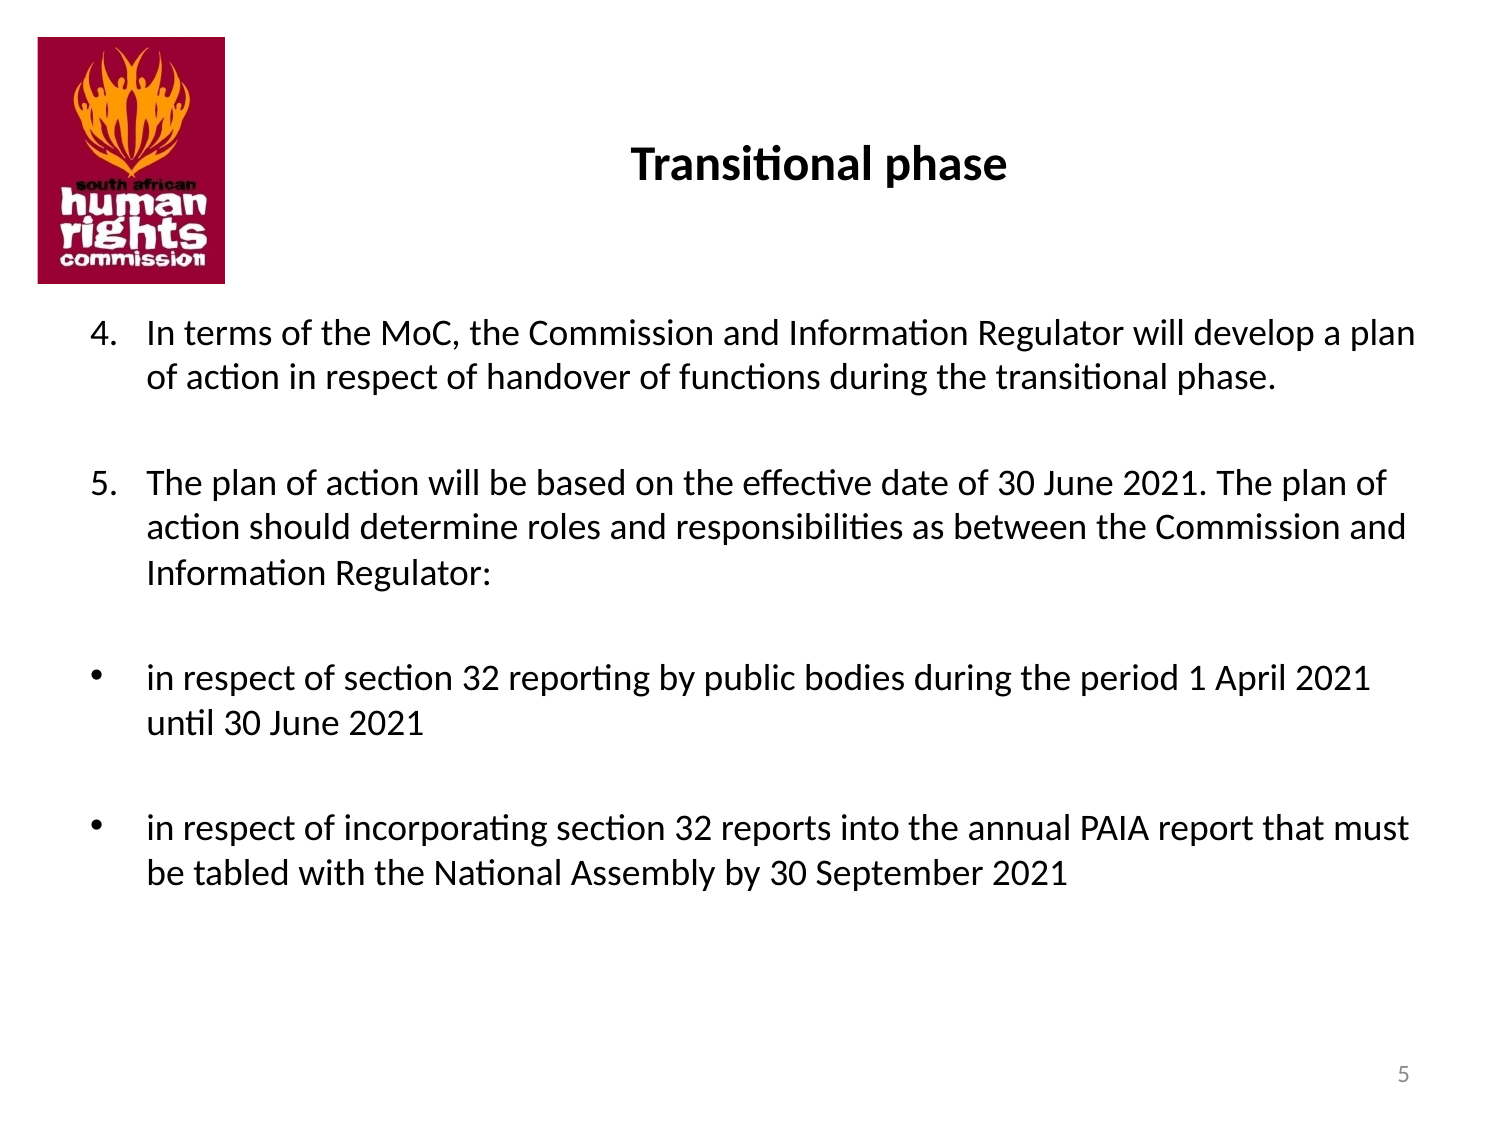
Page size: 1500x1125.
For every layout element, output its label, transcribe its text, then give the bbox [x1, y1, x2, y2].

picture [37, 37, 226, 284]
list In terms of the MoC, the Commission and Information Regulator will develop a plan of action in respect of handover of functions during the transitional phase. The plan of action will be based on the effective date of 30 June 2021. The plan of action should determine roles and responsibilities as between the Commission and Information Regulator: in respect of section 32 reporting by public bodies during the period 1 April 2021 until 30 June 2021 in respect of incorporating section 32 reports into the annual PAIA report that must be tabled with the National Assembly by 30 September 2021 [75, 299, 1438, 1088]
title Transitional phase [275, 66, 1375, 255]
slide_number 5 [1074, 1042, 1425, 1103]
